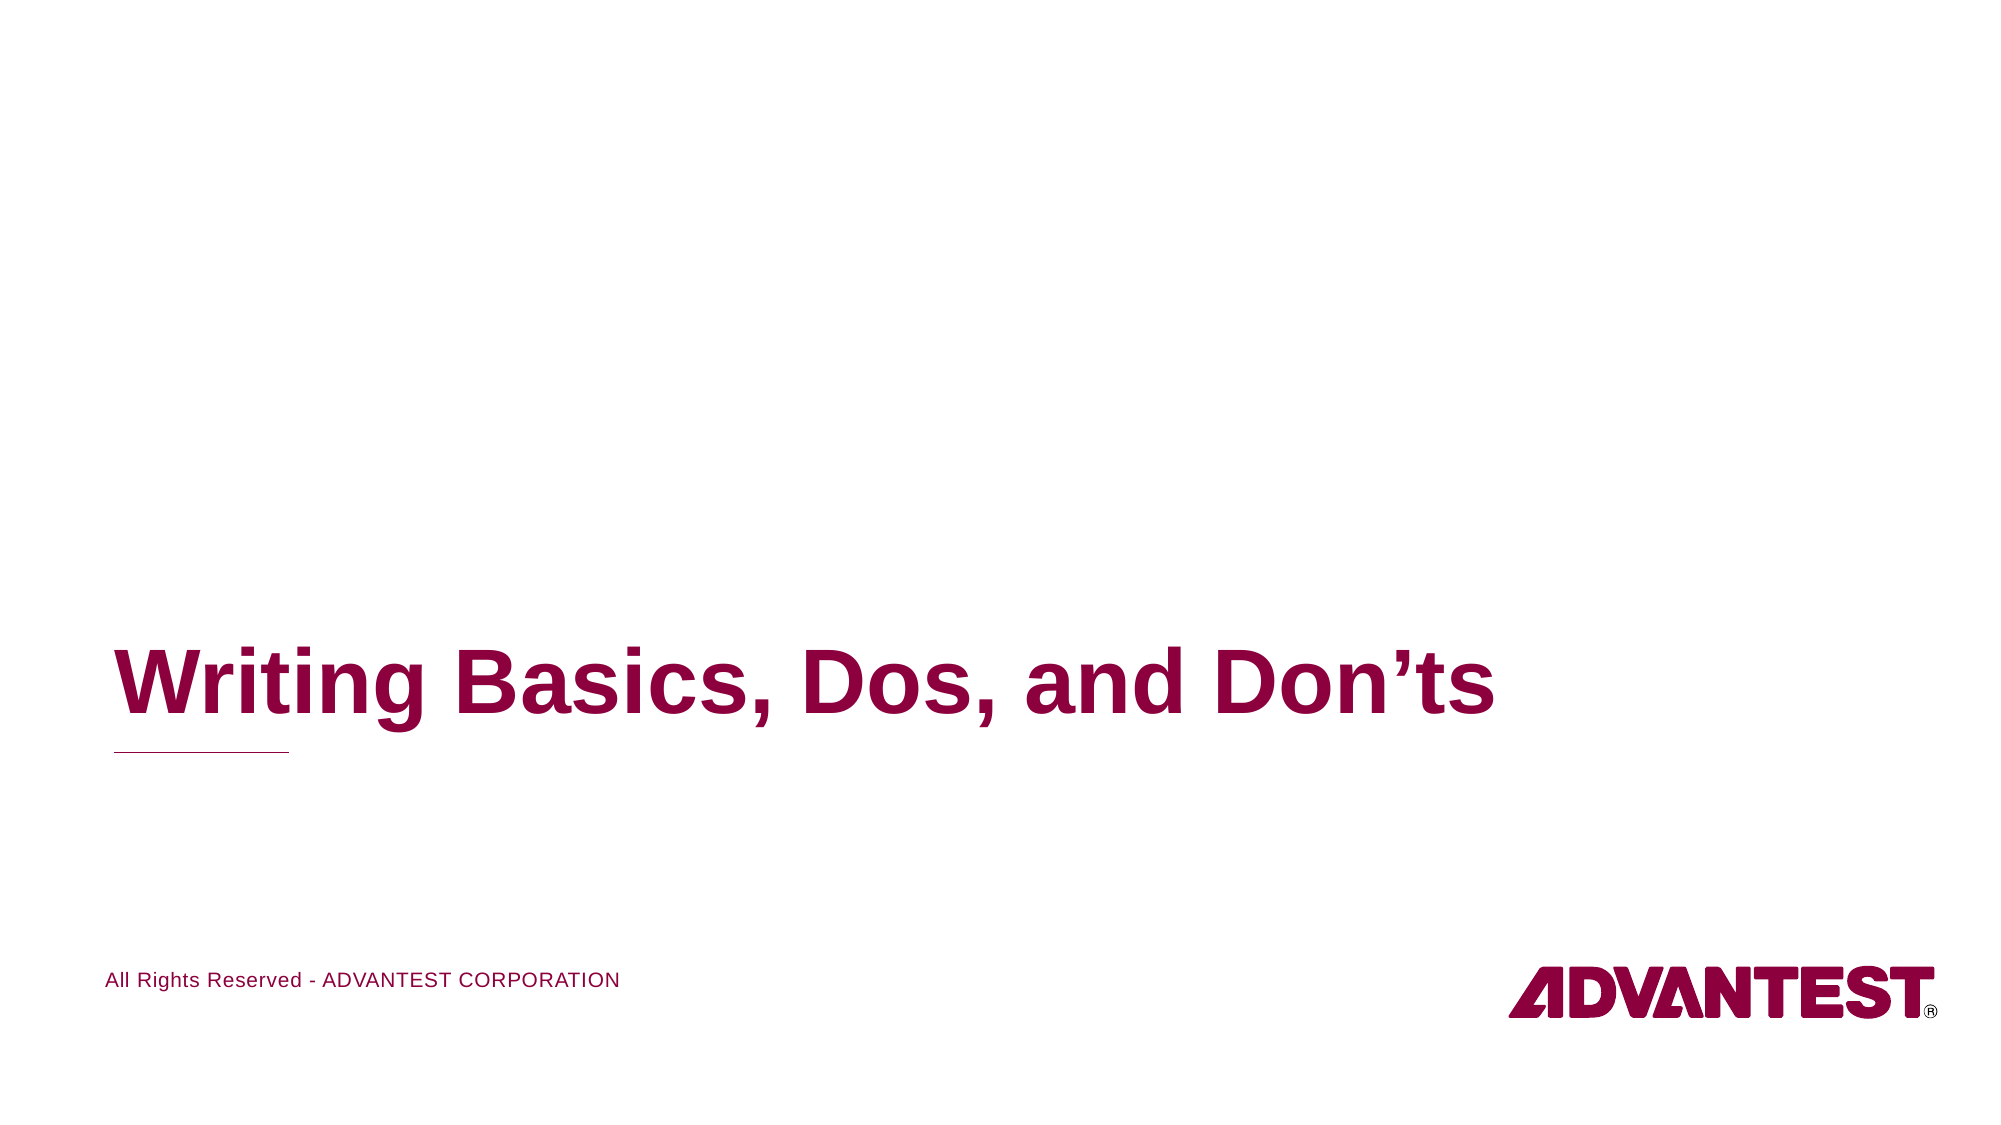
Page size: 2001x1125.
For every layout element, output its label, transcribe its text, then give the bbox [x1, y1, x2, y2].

list Writing Basics, Dos, and Don’ts [114, 518, 1892, 732]
